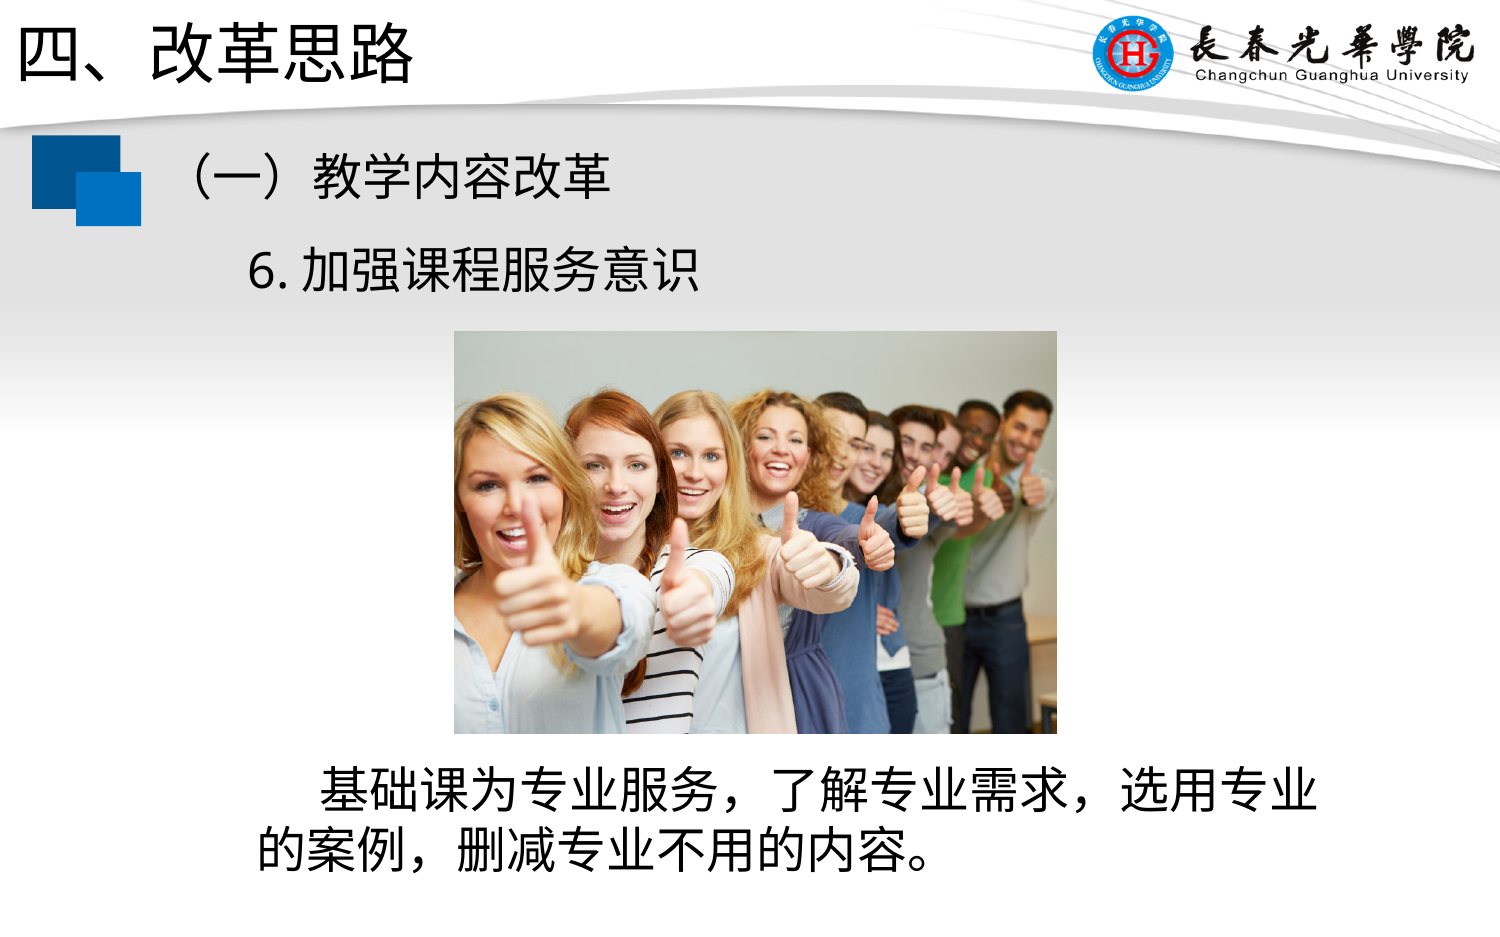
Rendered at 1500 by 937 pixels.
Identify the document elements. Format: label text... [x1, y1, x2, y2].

picture [0, 0, 1500, 937]
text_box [31, 135, 631, 227]
text_box 6.加强课程服务意识 [232, 231, 1382, 306]
text_box 基础课为专业服务，了解专业需求，选用专业的案例，删减专业不用的内容。 [241, 750, 1368, 886]
text_box 四、改革思路 [0, 0, 672, 105]
